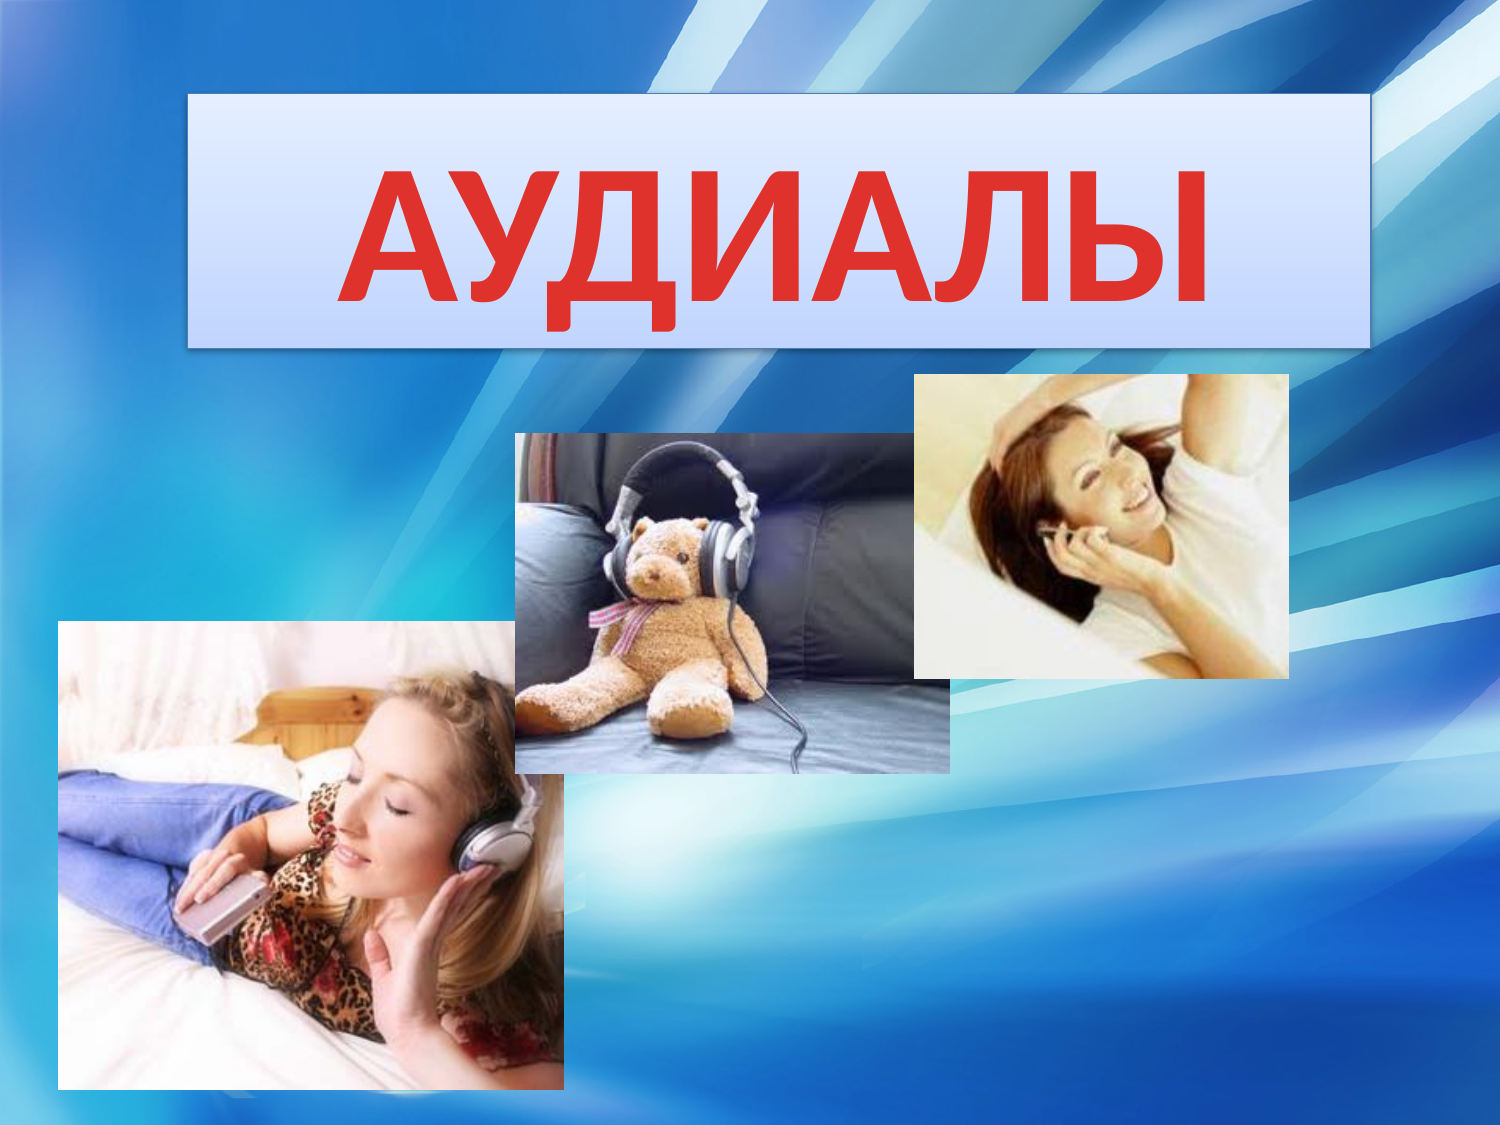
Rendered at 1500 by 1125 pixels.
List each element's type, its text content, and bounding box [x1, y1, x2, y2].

picture [0, 0, 1500, 1125]
text_box АУДИАЛЫ [187, 93, 1372, 349]
